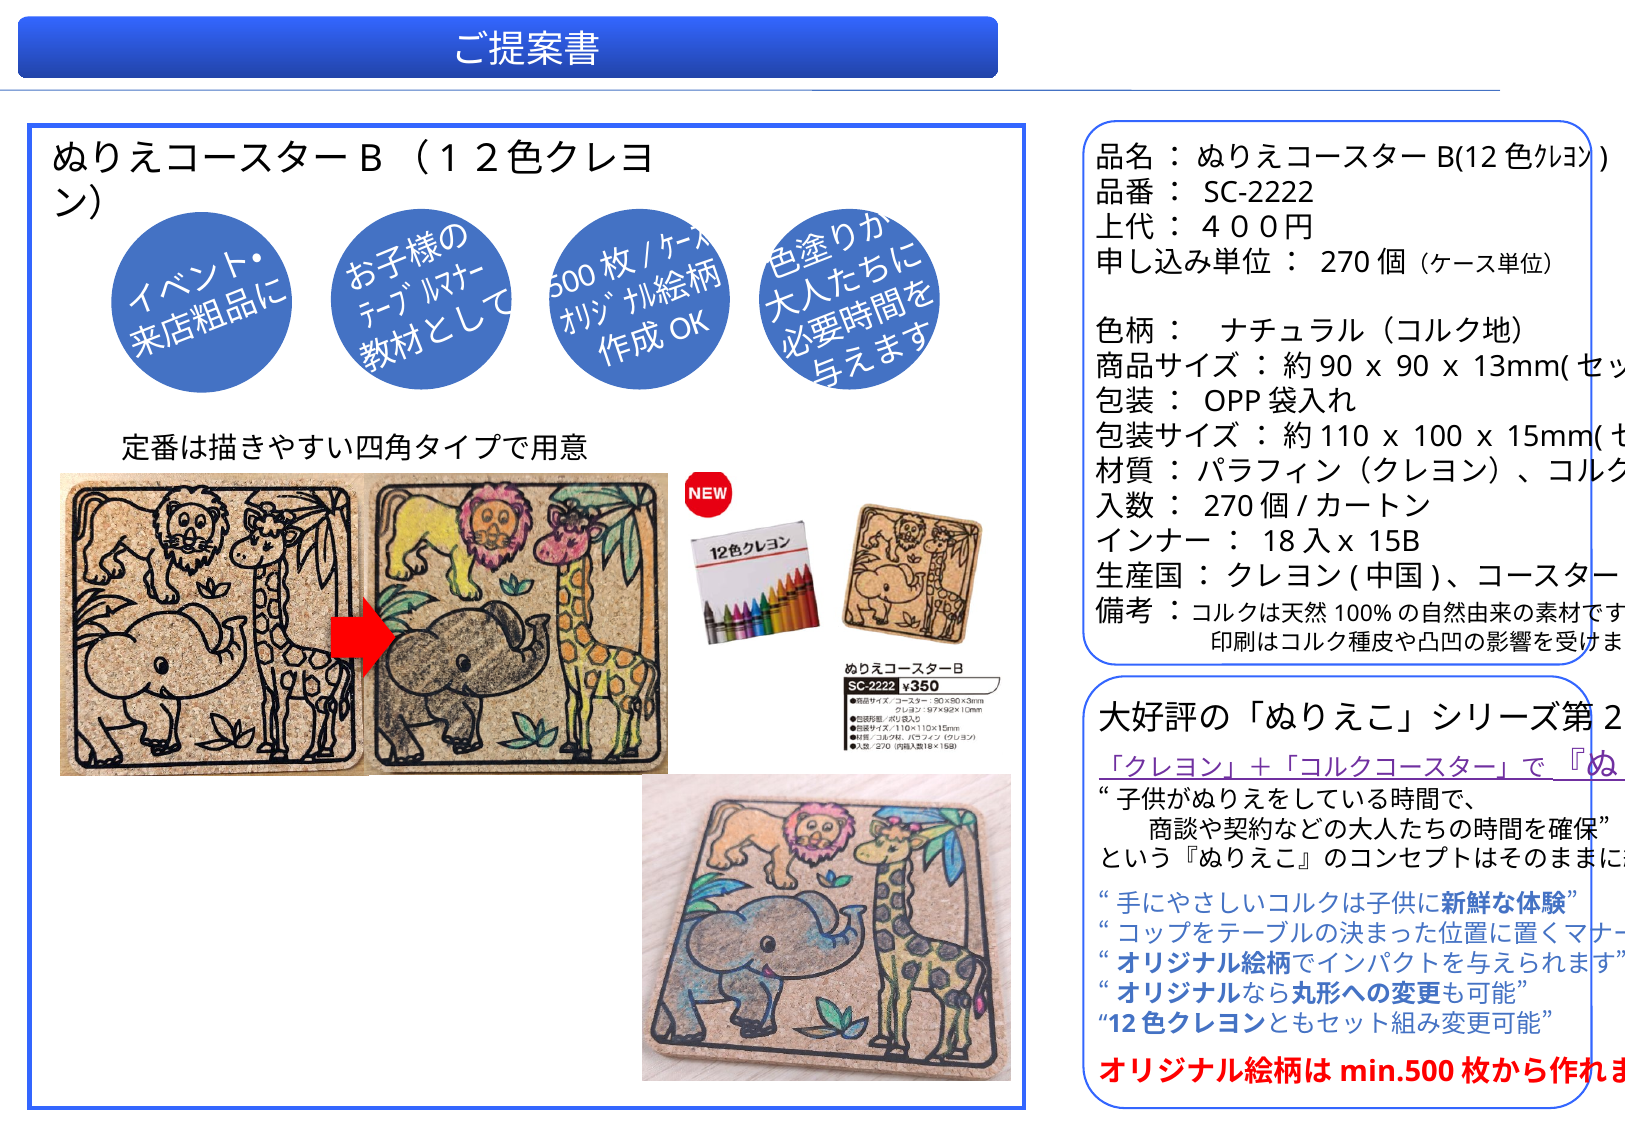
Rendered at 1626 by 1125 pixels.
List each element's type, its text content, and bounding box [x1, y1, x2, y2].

text_box [29, 125, 1025, 1108]
picture [642, 774, 1011, 1081]
text_box 定番は描きやすい四角タイプで用意 [106, 422, 605, 472]
text_box ご提案書 [17, 16, 998, 79]
text_box ぬりえコースターB（1２色クレヨン） [36, 126, 719, 232]
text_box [93, 208, 950, 393]
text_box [60, 473, 668, 776]
text_box 大好評の「ぬりえこ」シリーズ第2弾 「クレヨン」＋「コルクコースター」で 『ぬりえこ』 “子供がぬりえをしている時間で、 商談や契約などの大人たちの時間を確保” という『ぬりえこ』のコンセプトはそのままに維持。 “手にやさしいコルクは子供に新鮮な体験” “コップをテーブルの決まった位置に置くマナー付け” “オリジナル絵柄でインパクトを与えられます” “オリジナルなら丸形への変更も可能” “12色クレヨンともセット組み変更可能” オリジナル絵柄はmin.500枚から作れます！ [1083, 676, 1592, 1109]
picture [685, 472, 1005, 755]
text_box 品名 ： ぬりえコースターB(12色ｸﾚﾖﾝ) 品番 ： SC-2222 上代 ： ４００円 申し込み単位 ： 270個（ケース単位） 色柄 ： ナチュラル（コルク地） 商品サイズ ： 約90ｘ90ｘ13mm(セット時) 包装 ： OPP袋入れ 包装サイズ ： 約110ｘ100ｘ15mm(セット時) 材質 ： パラフィン（クレヨン）、コルク材 入数 ： 270個/カートン インナー ： 18入ｘ15B 生産国 ： クレヨン(中国)、コースター(日本) 備考 ：コルクは天然100%の自然由来の素材です 印刷はコルク種皮や凸凹の影響を受けます [1083, 121, 1592, 665]
